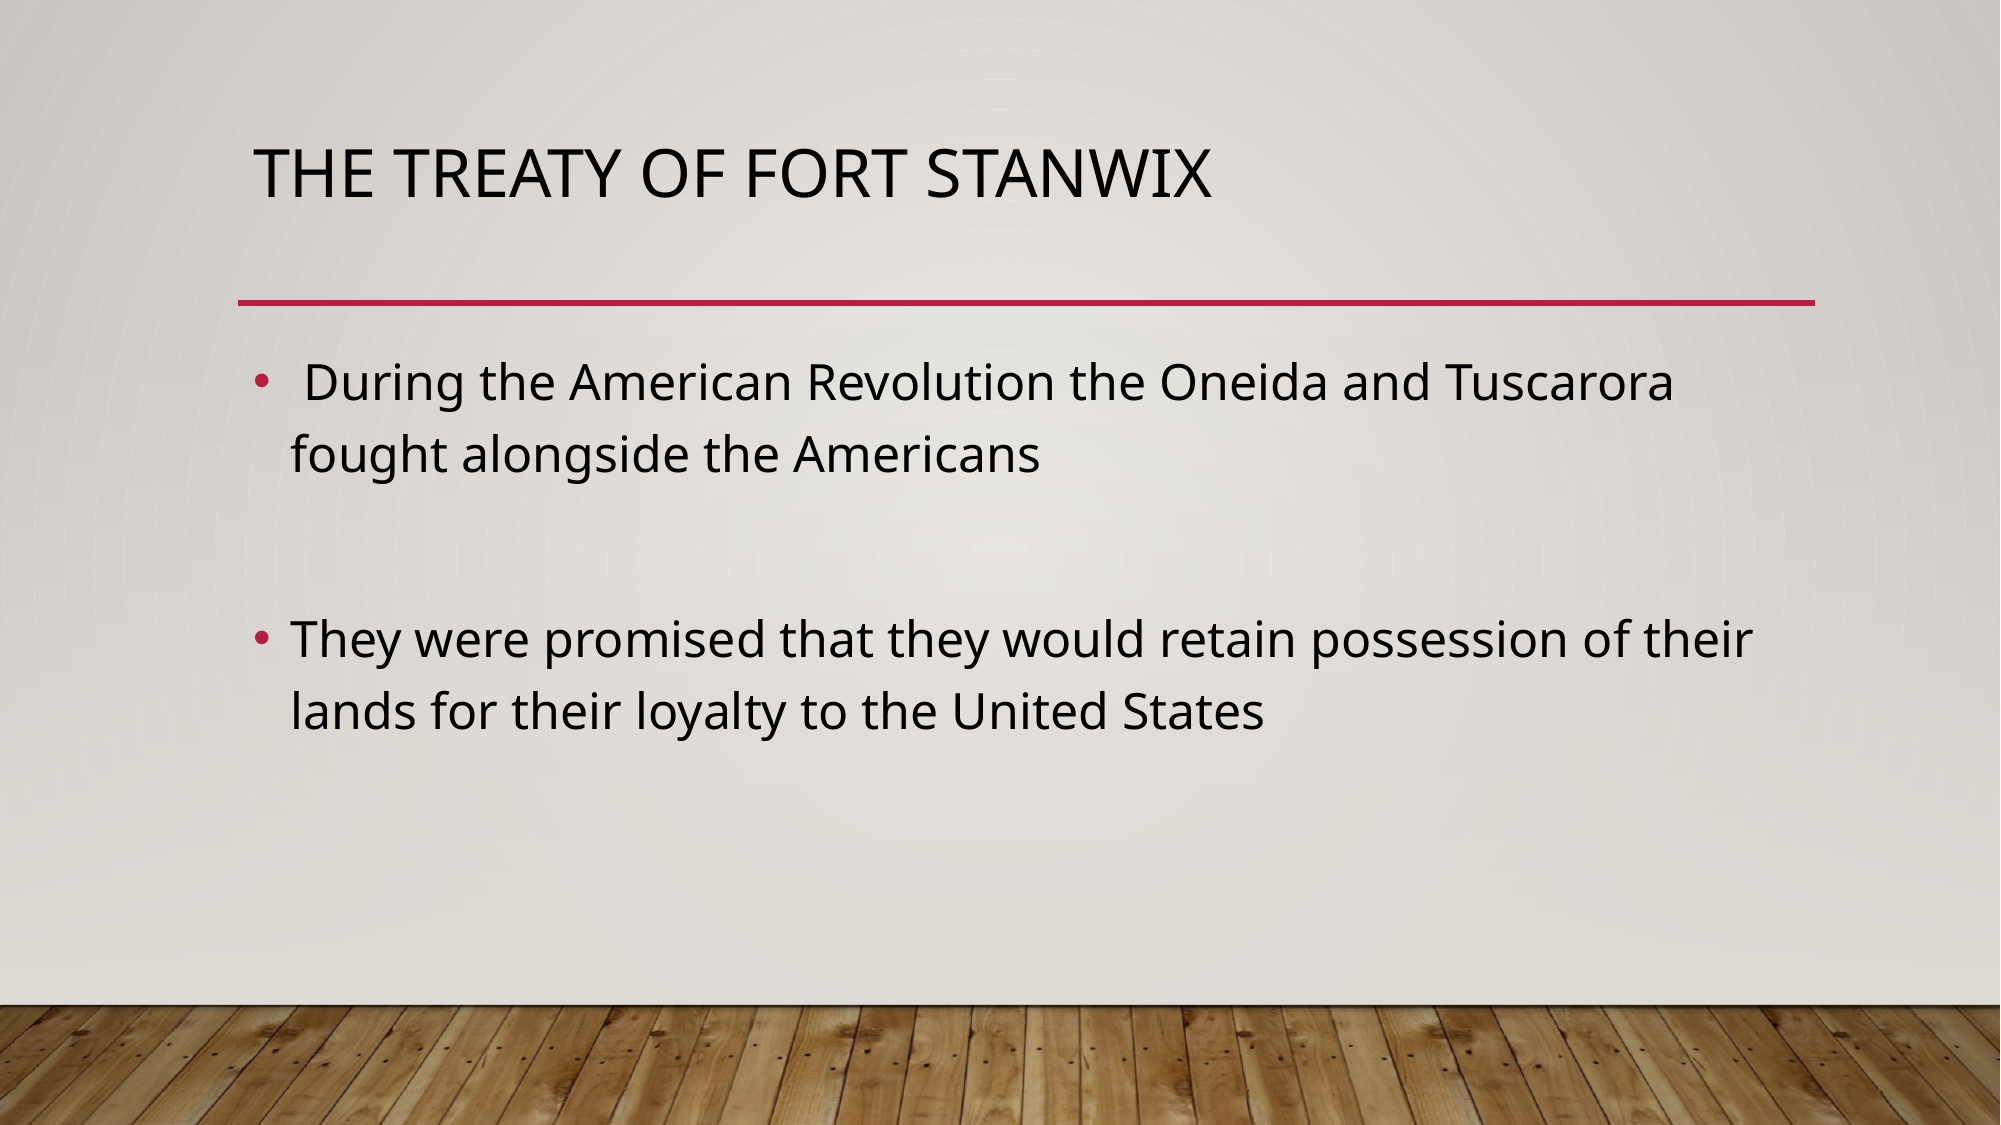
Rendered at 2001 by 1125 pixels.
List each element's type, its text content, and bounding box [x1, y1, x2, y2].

title The Treaty of Fort Stanwix [238, 131, 1814, 305]
picture [0, 1005, 2000, 1125]
list During the American Revolution the Oneida and Tuscarora fought alongside the Americans They were promised that they would retain possession of their lands for their loyalty to the United States [238, 330, 1814, 897]
